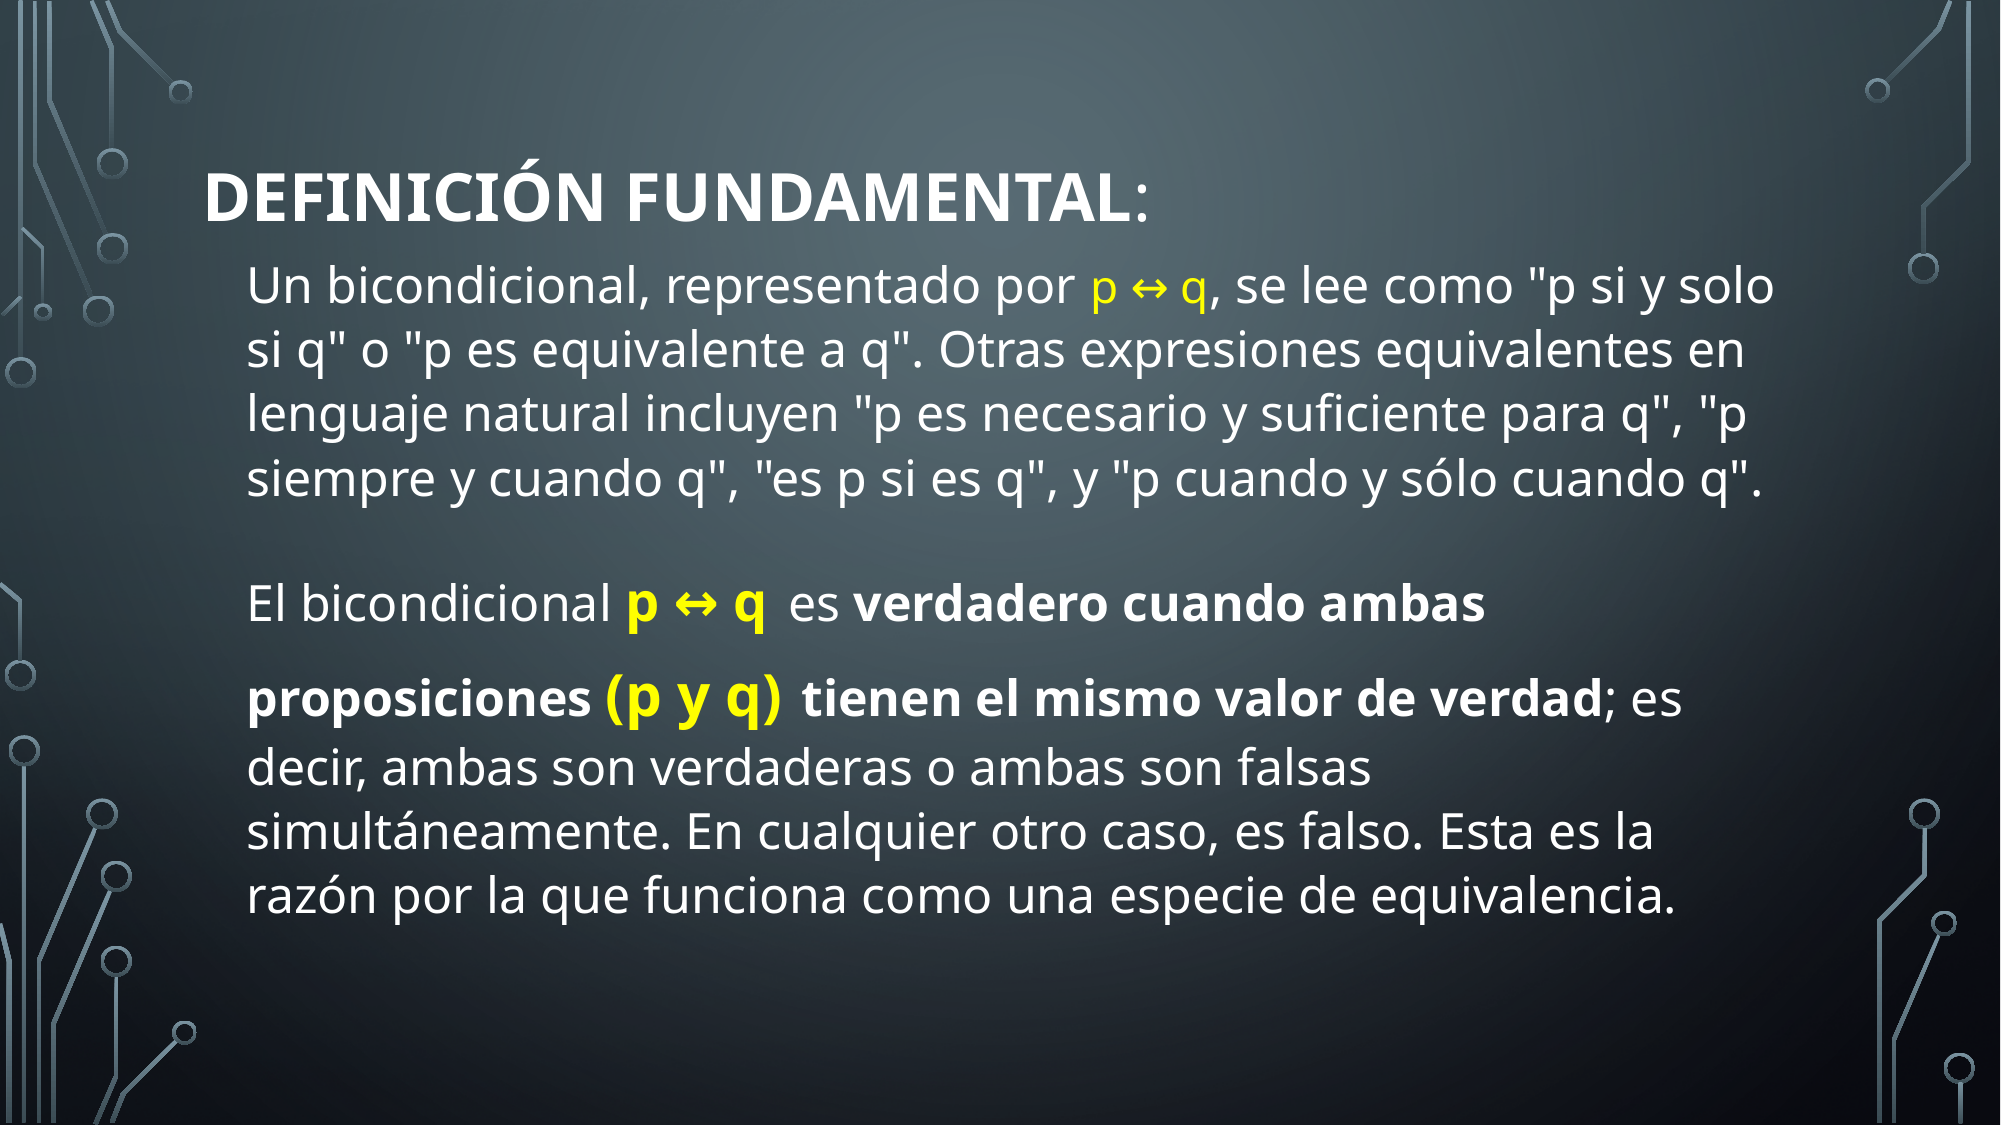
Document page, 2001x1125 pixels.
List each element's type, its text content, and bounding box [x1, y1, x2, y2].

list Un bicondicional, representado por p ↔ q, se lee como "p si y solo si q" o "p es equivalente a q". Otras expresiones equivalentes en lenguaje natural incluyen "p es necesario y suficiente para q", "p siempre y cuando q", "es p si es q", y "p cuando y sólo cuando q". El bicondicional p ↔ q es verdadero cuando ambas proposiciones (p y q) tienen el mismo valor de verdad; es decir, ambas son verdaderas o ambas son falsas simultáneamente. En cualquier otro caso, es falso. Esta es la razón por la que funciona como una especie de equivalencia. [187, 241, 1813, 950]
title Definición Fundamental: [187, 101, 1813, 241]
